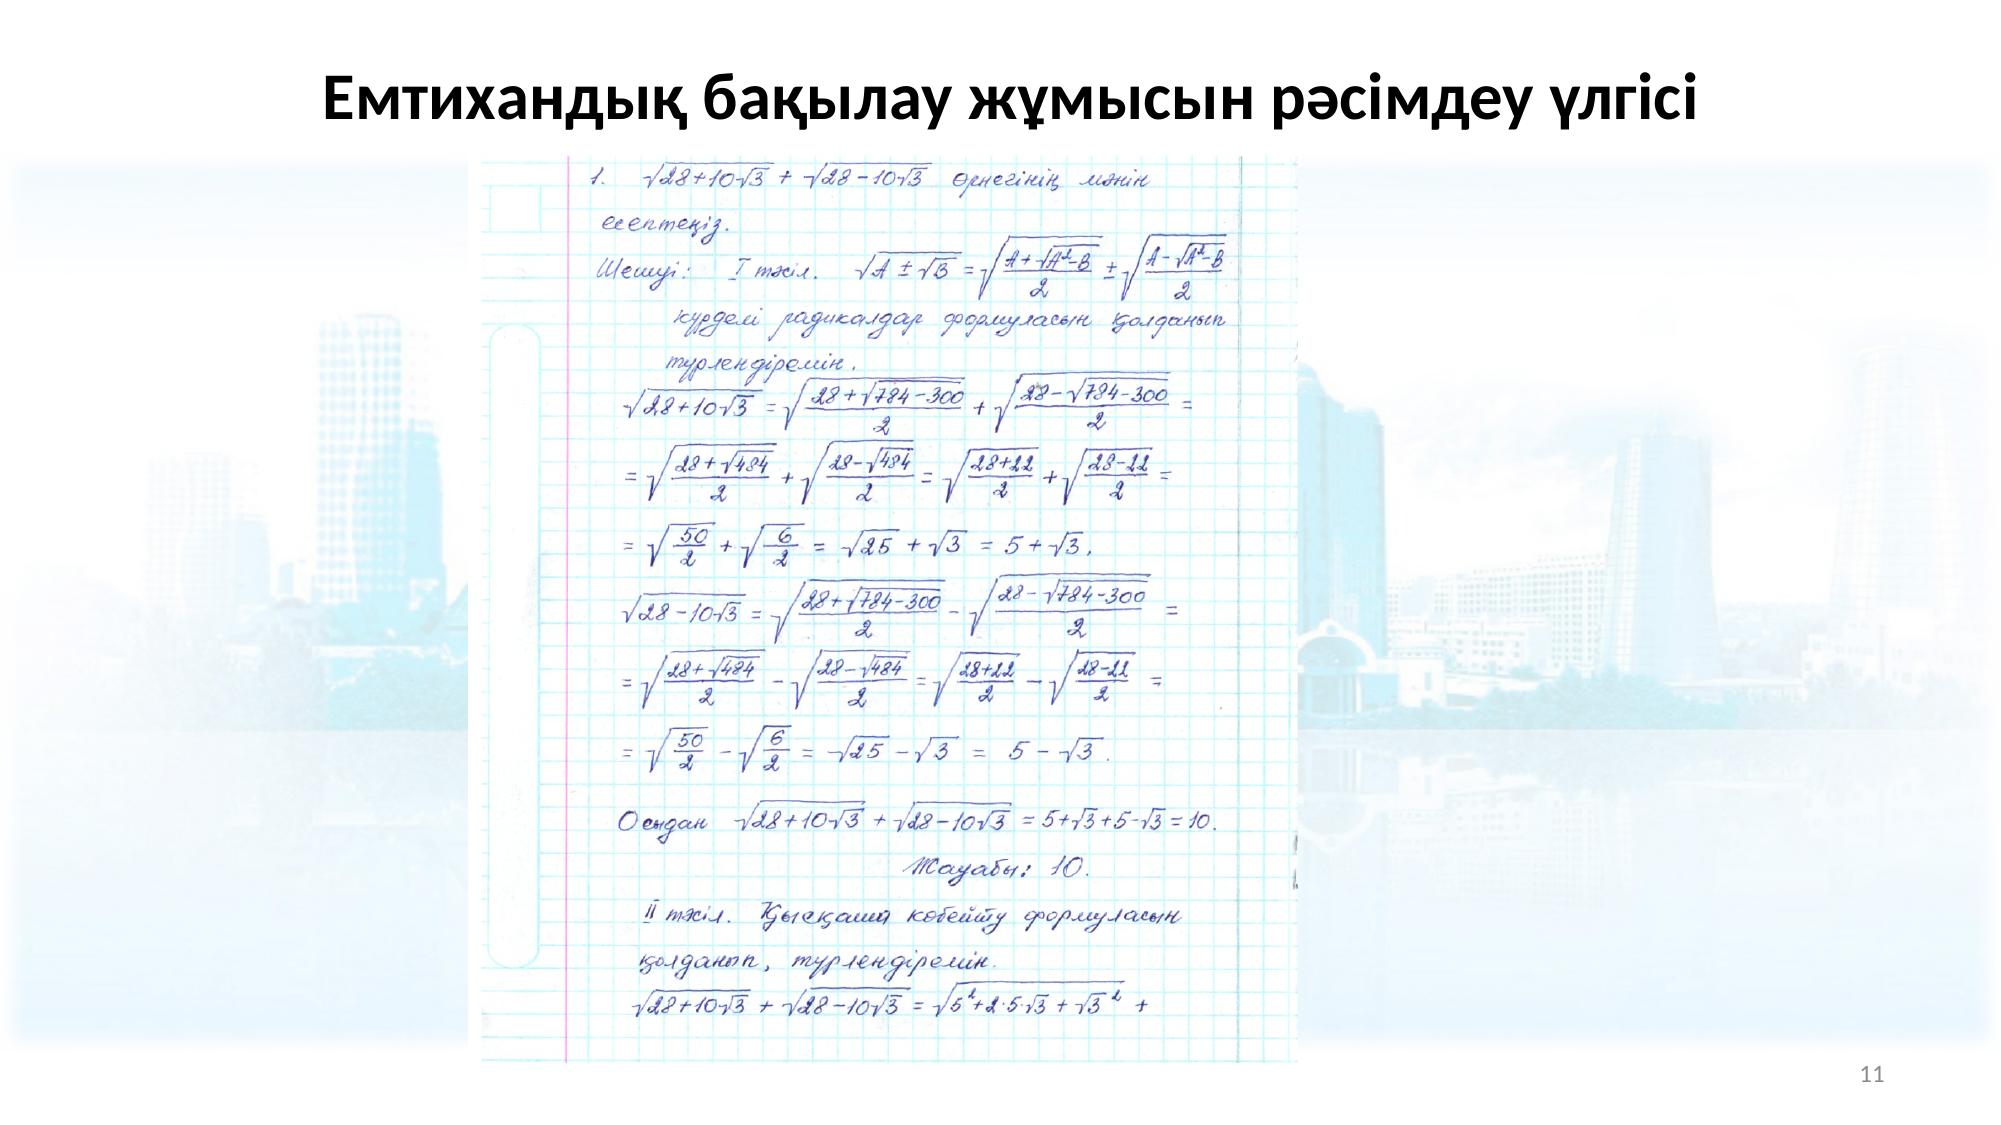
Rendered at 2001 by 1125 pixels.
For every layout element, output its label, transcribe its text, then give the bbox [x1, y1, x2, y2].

slide_number 11 [1433, 1042, 1900, 1103]
picture [25, 145, 1977, 1075]
text_box Емтихандық бақылау жұмысын рәсімдеу үлгісі [99, 45, 1923, 1021]
